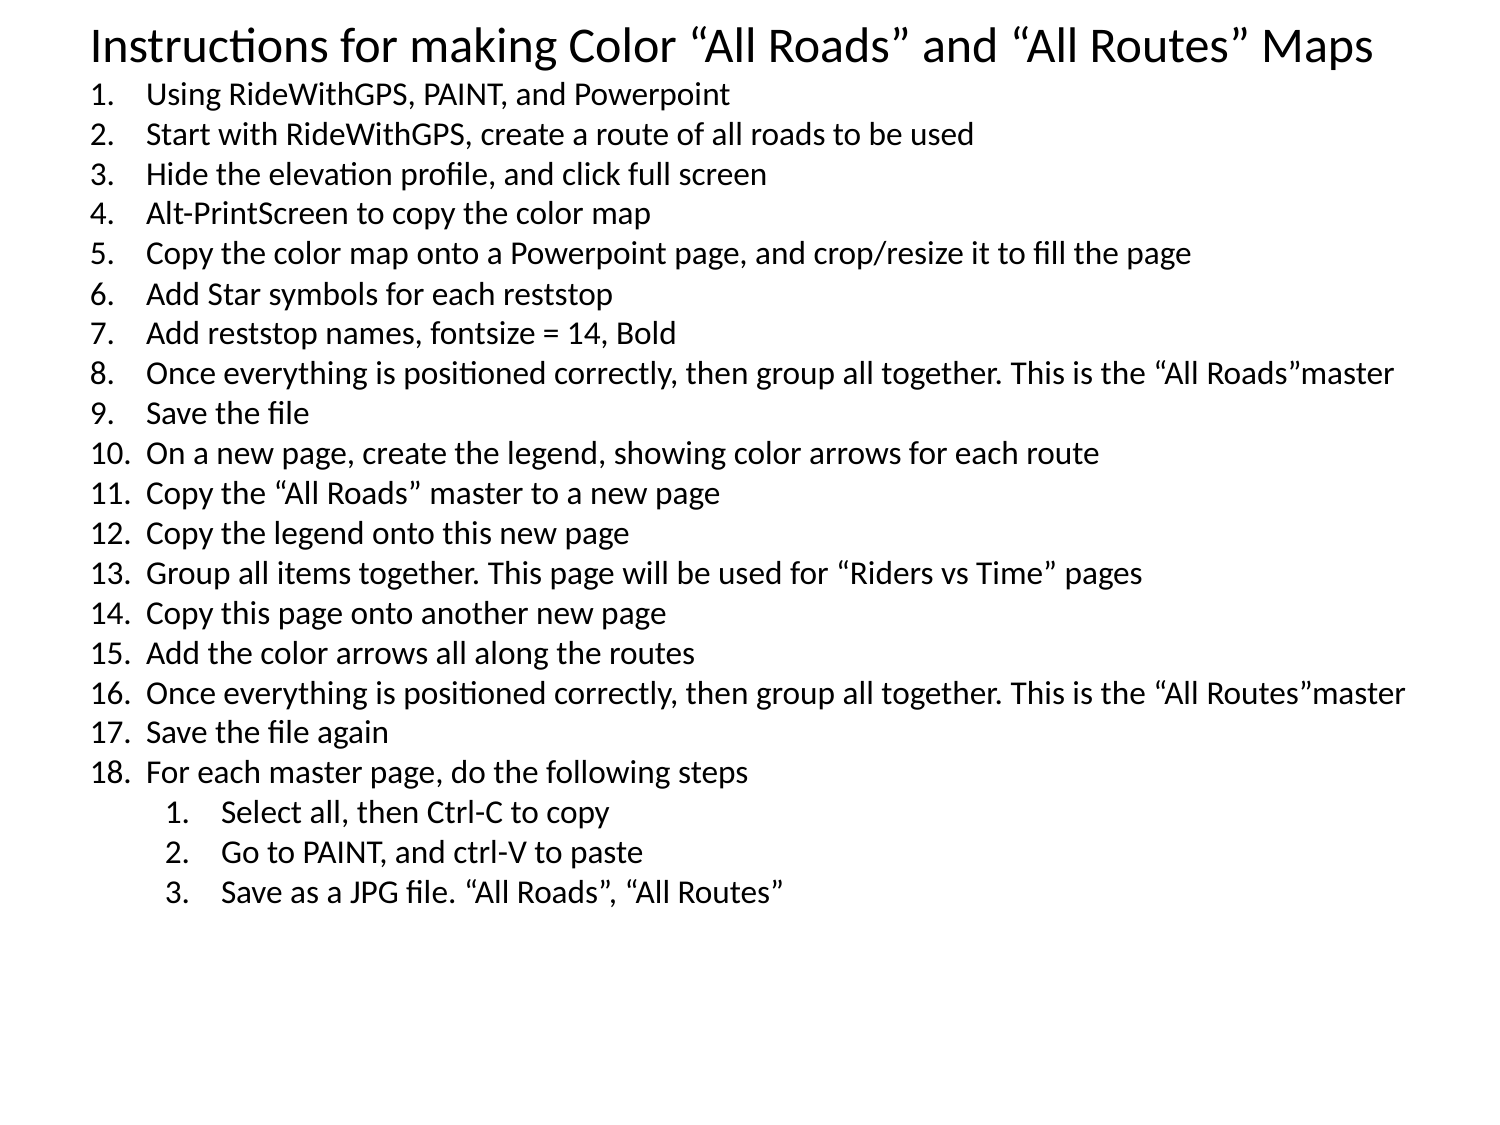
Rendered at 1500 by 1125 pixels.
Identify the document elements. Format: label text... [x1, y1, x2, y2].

text_box Instructions for making Color “All Roads” and “All Routes” Maps Using RideWithGPS, PAINT, and Powerpoint Start with RideWithGPS, create a route of all roads to be used Hide the elevation profile, and click full screen Alt-PrintScreen to copy the color map Copy the color map onto a Powerpoint page, and crop/resize it to fill the page Add Star symbols for each reststop Add reststop names, fontsize = 14, Bold Once everything is positioned correctly, then group all together. This is the “All Roads”master Save the file On a new page, create the legend, showing color arrows for each route Copy the “All Roads” master to a new page Copy the legend onto this new page Group all items together. This page will be used for “Riders vs Time” pages Copy this page onto another new page Add the color arrows all along the routes Once everything is positioned correctly, then group all together. This is the “All Routes”master Save the file again For each master page, do the following steps Select all, then Ctrl-C to copy Go to PAINT, and ctrl-V to paste Save as a JPG file. “All Roads”, “All Routes” [74, 4, 1488, 918]
